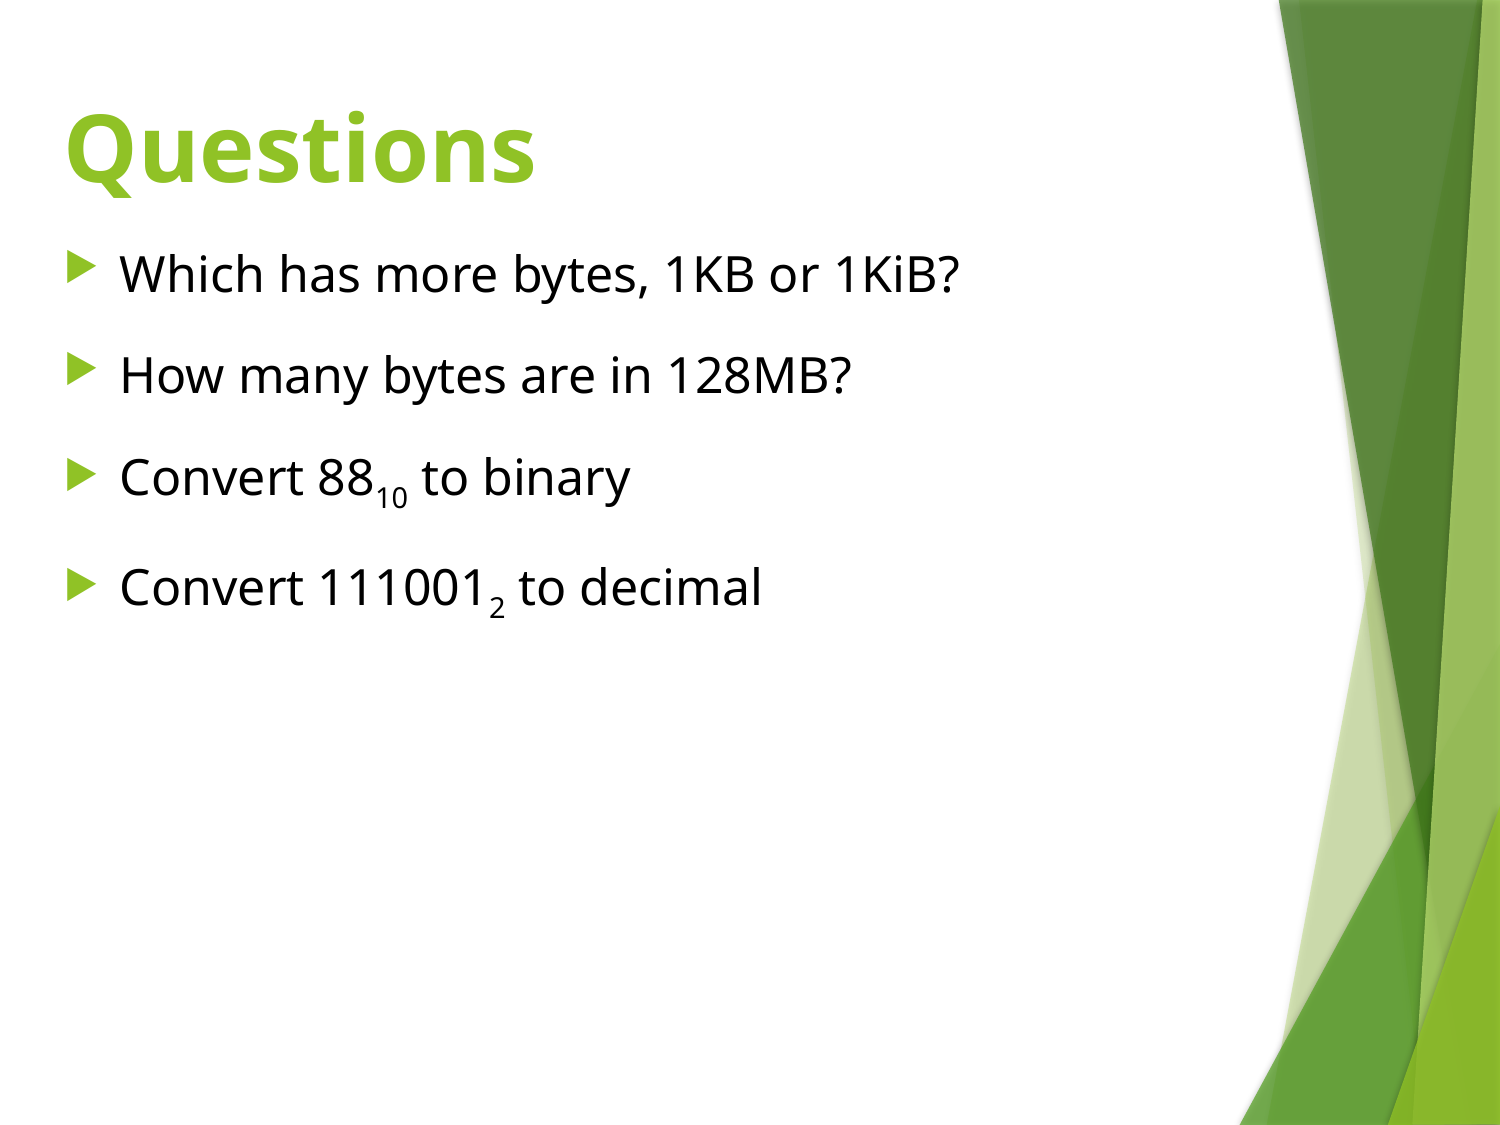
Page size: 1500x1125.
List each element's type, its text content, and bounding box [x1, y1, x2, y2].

list Which has more bytes, 1KB or 1KiB? How many bytes are in 128MB? Convert 8810 to binary Convert 1110012 to decimal [48, 234, 1240, 1021]
title Questions [48, 55, 1240, 234]
